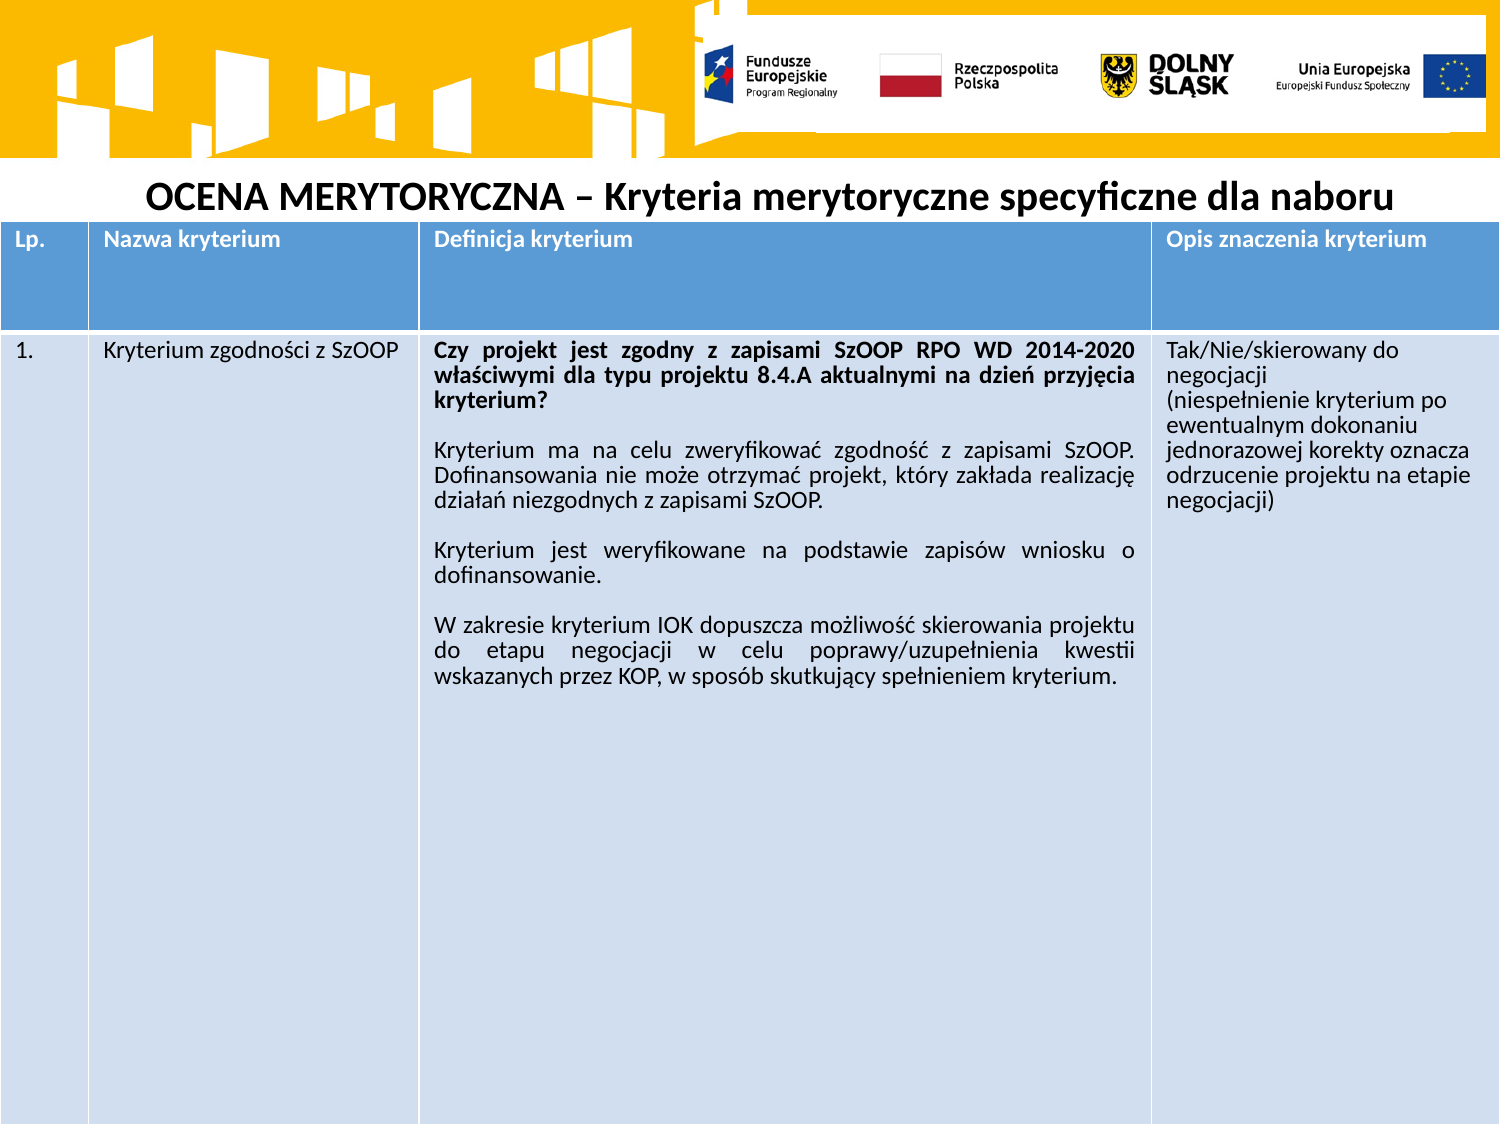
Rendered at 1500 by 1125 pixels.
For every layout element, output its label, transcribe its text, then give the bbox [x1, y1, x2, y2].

table_header Nazwa kryterium [89, 222, 418, 330]
table_cell Kryterium zgodności z SzOOP [89, 335, 418, 1124]
table_cell Czy projekt jest zgodny z zapisami SzOOP RPO WD 2014-2020 właściwymi dla typu projektu 8.4.A aktualnymi na dzień przyjęcia kryterium? Kryterium ma na celu zweryfikować zgodność z zapisami SzOOP. Dofinansowania nie może otrzymać projekt, który zakłada realizację działań niezgodnych z zapisami SzOOP. Kryterium jest weryfikowane na podstawie zapisów wniosku o dofinansowanie. W zakresie kryterium IOK dopuszcza możliwość skierowania projektu do etapu negocjacji w celu poprawy/uzupełnienia kwestii wskazanych przez KOP, w sposób skutkujący spełnieniem kryterium. [420, 335, 1151, 1124]
list OCENA MERYTORYCZNA – Kryteria merytoryczne specyficzne dla naboru [123, 166, 1418, 220]
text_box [787, 0, 1497, 156]
table_header Lp. [1, 222, 88, 330]
table_cell 1. [1, 335, 88, 1124]
table_cell Tak/Nie/skierowany do negocjacji (niespełnienie kryterium po ewentualnym dokonaniu jednorazowej korekty oznacza odrzucenie projektu na etapie negocjacji) [1152, 335, 1499, 1124]
picture [0, 0, 1500, 220]
table_header Opis znaczenia kryterium [1152, 222, 1499, 330]
table_header Definicja kryterium [420, 222, 1151, 330]
